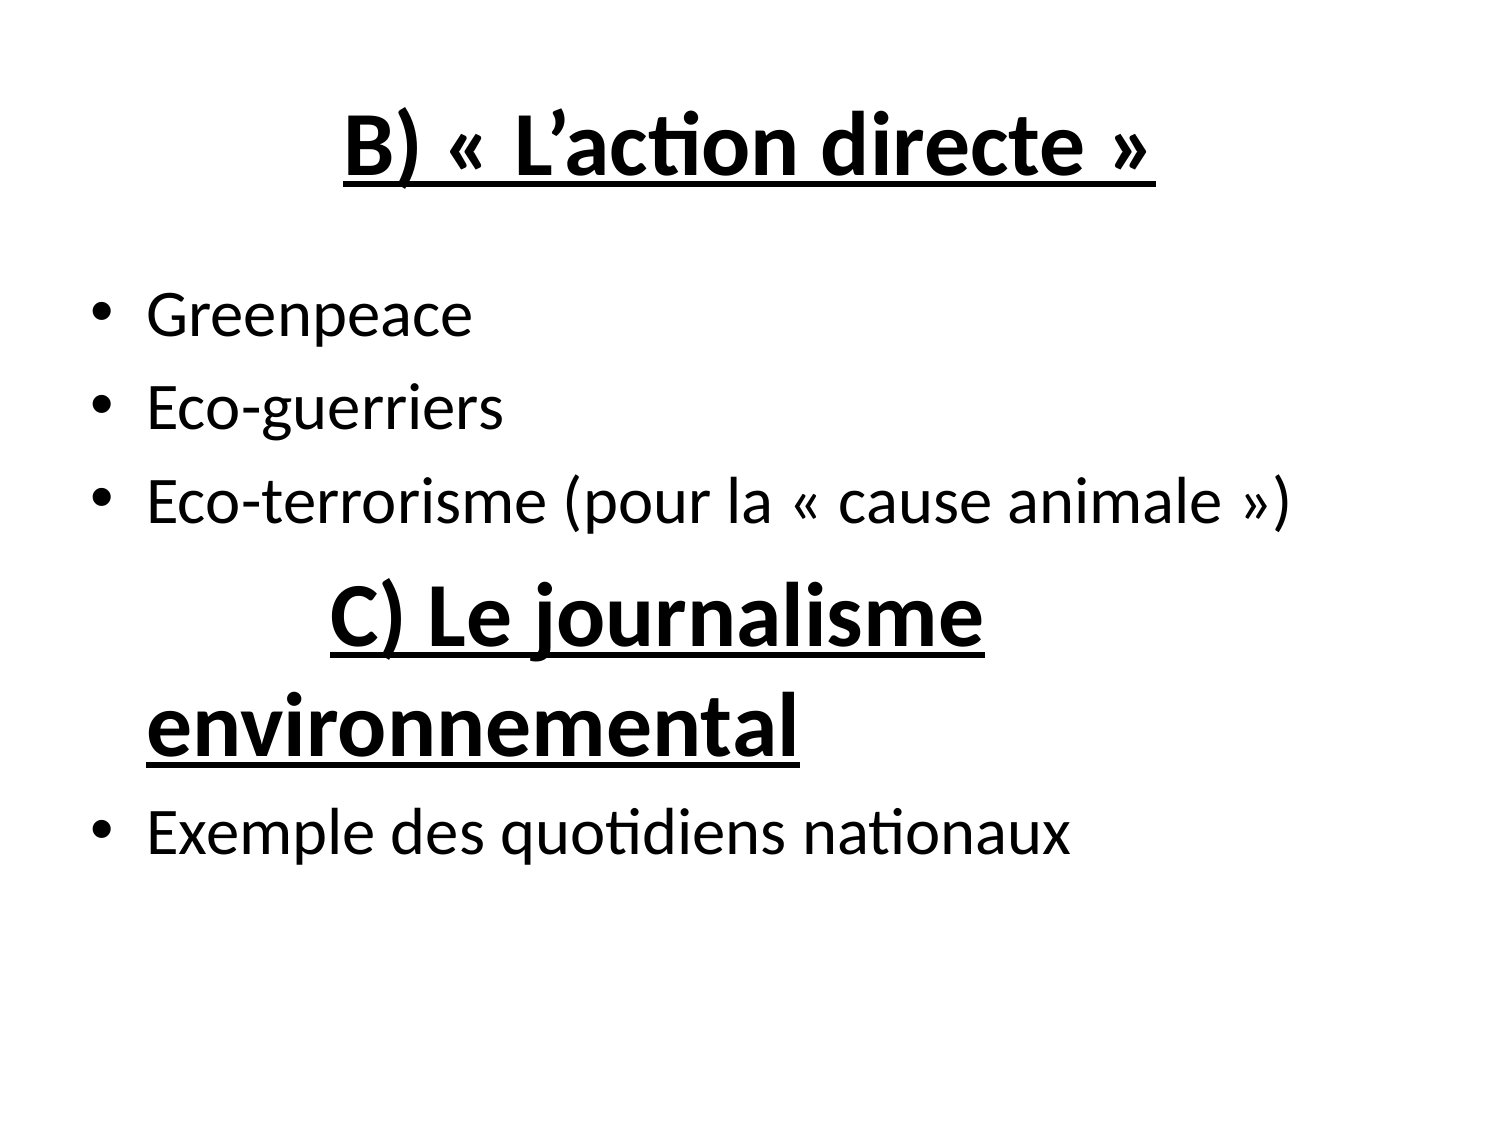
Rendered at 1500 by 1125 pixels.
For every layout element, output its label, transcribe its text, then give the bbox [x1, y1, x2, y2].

title B) « L’action directe » [75, 45, 1425, 233]
list Greenpeace Eco-guerriers Eco-terrorisme (pour la « cause animale ») C) Le journalisme environnemental Exemple des quotidiens nationaux [75, 262, 1425, 1005]
